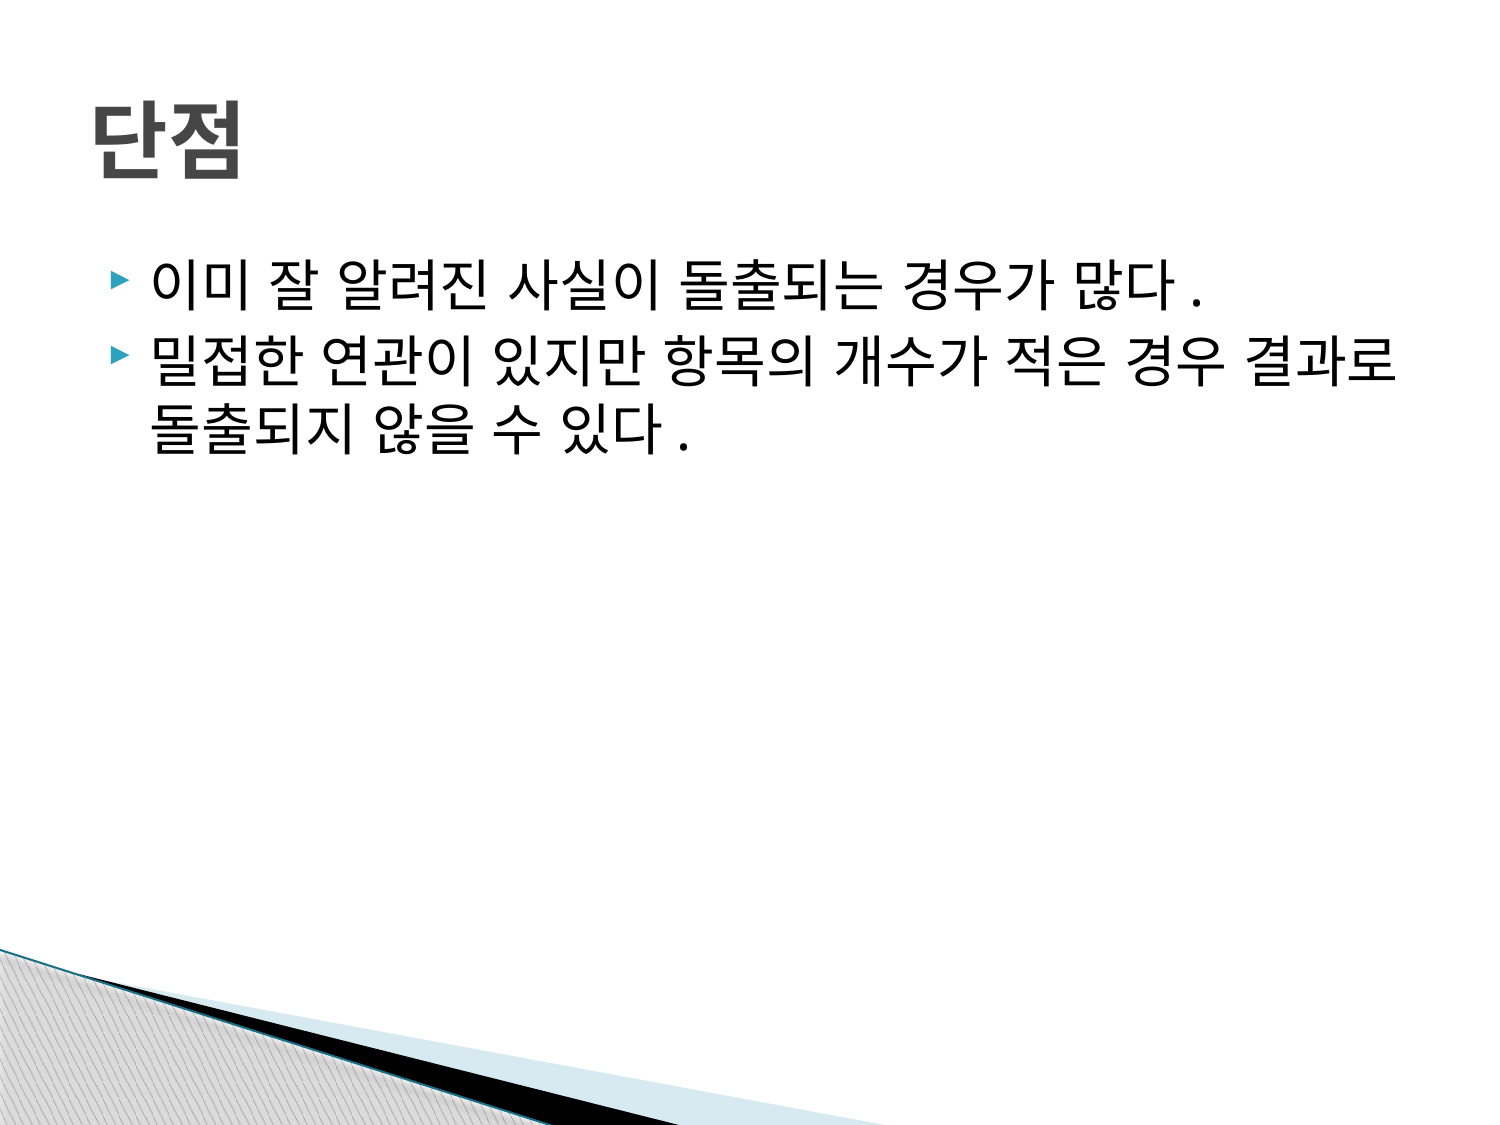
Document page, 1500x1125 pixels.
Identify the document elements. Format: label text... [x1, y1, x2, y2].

list 이미 잘 알려진 사실이 돌출되는 경우가 많다. 밀접한 연관이 있지만 항목의 개수가 적은 경우 결과로 돌출되지 않을 수 있다. [75, 243, 1425, 986]
title 단점 [75, 45, 1425, 233]
